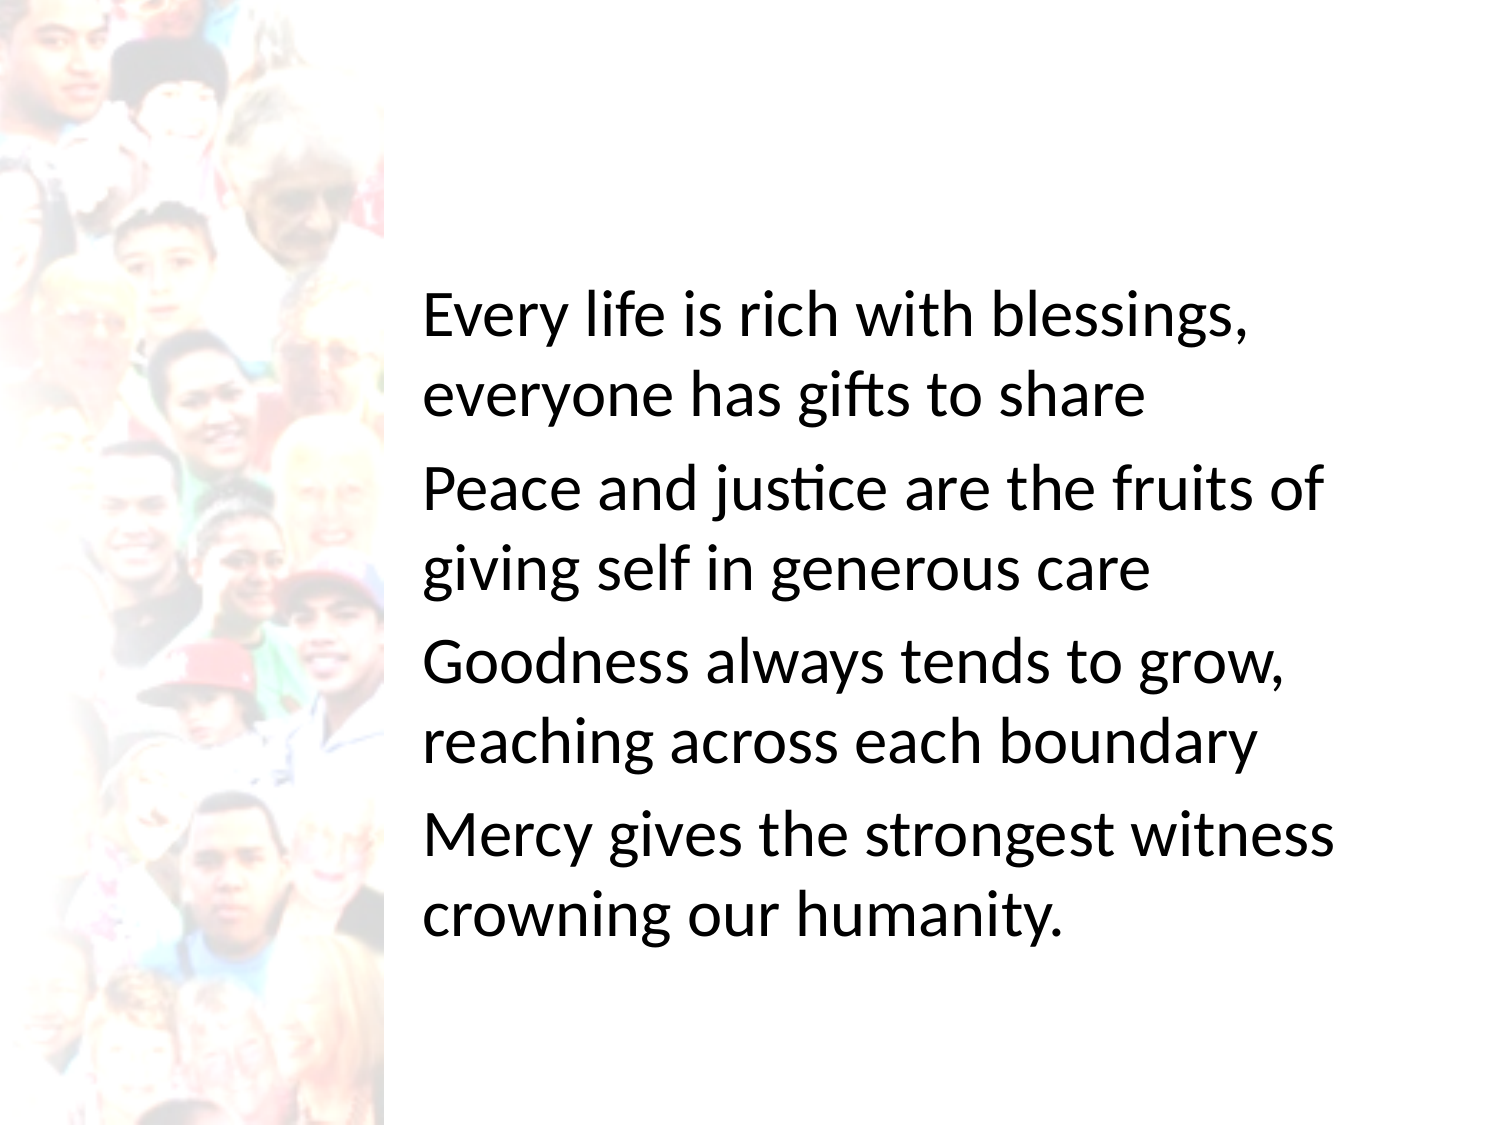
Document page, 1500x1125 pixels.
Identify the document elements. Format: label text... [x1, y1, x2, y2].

list Every life is rich with blessings, everyone has gifts to share Peace and justice are the fruits of giving self in generous care Goodness always tends to grow, reaching across each boundary Mercy gives the strongest witness crowning our humanity. [407, 262, 1425, 1005]
